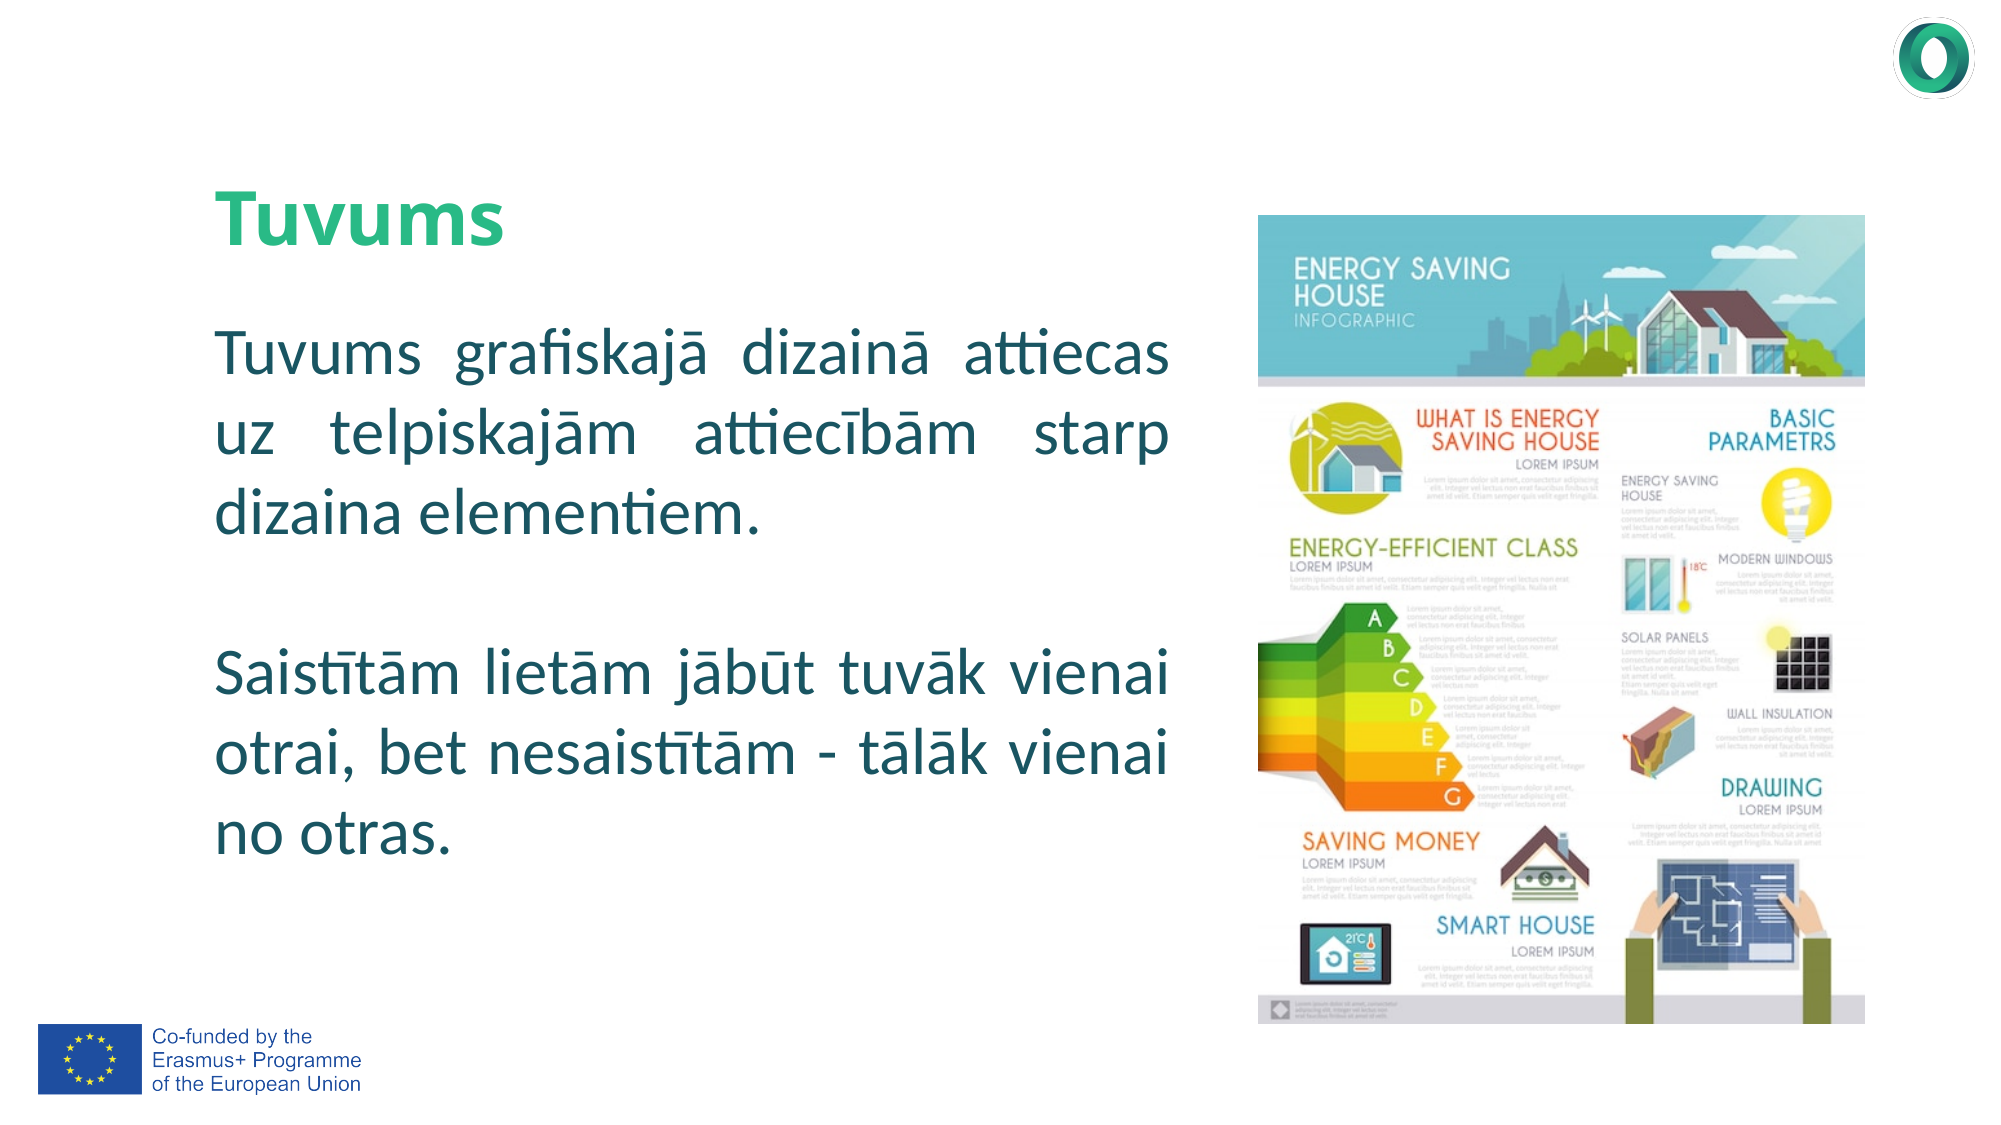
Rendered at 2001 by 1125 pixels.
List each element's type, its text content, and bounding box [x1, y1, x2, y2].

text_box [0, 1015, 377, 1103]
text_box Tuvums [199, 162, 1351, 268]
picture [1257, 215, 1865, 1024]
text_box Tuvums grafiskajā dizainā attiecas uz telpiskajām attiecībām starp dizaina elementiem. Saistītām lietām jābūt tuvāk vienai otrai, bet nesaistītām - tālāk vienai no otras. [199, 300, 1186, 876]
picture [1893, 17, 1975, 100]
picture [38, 1023, 361, 1095]
